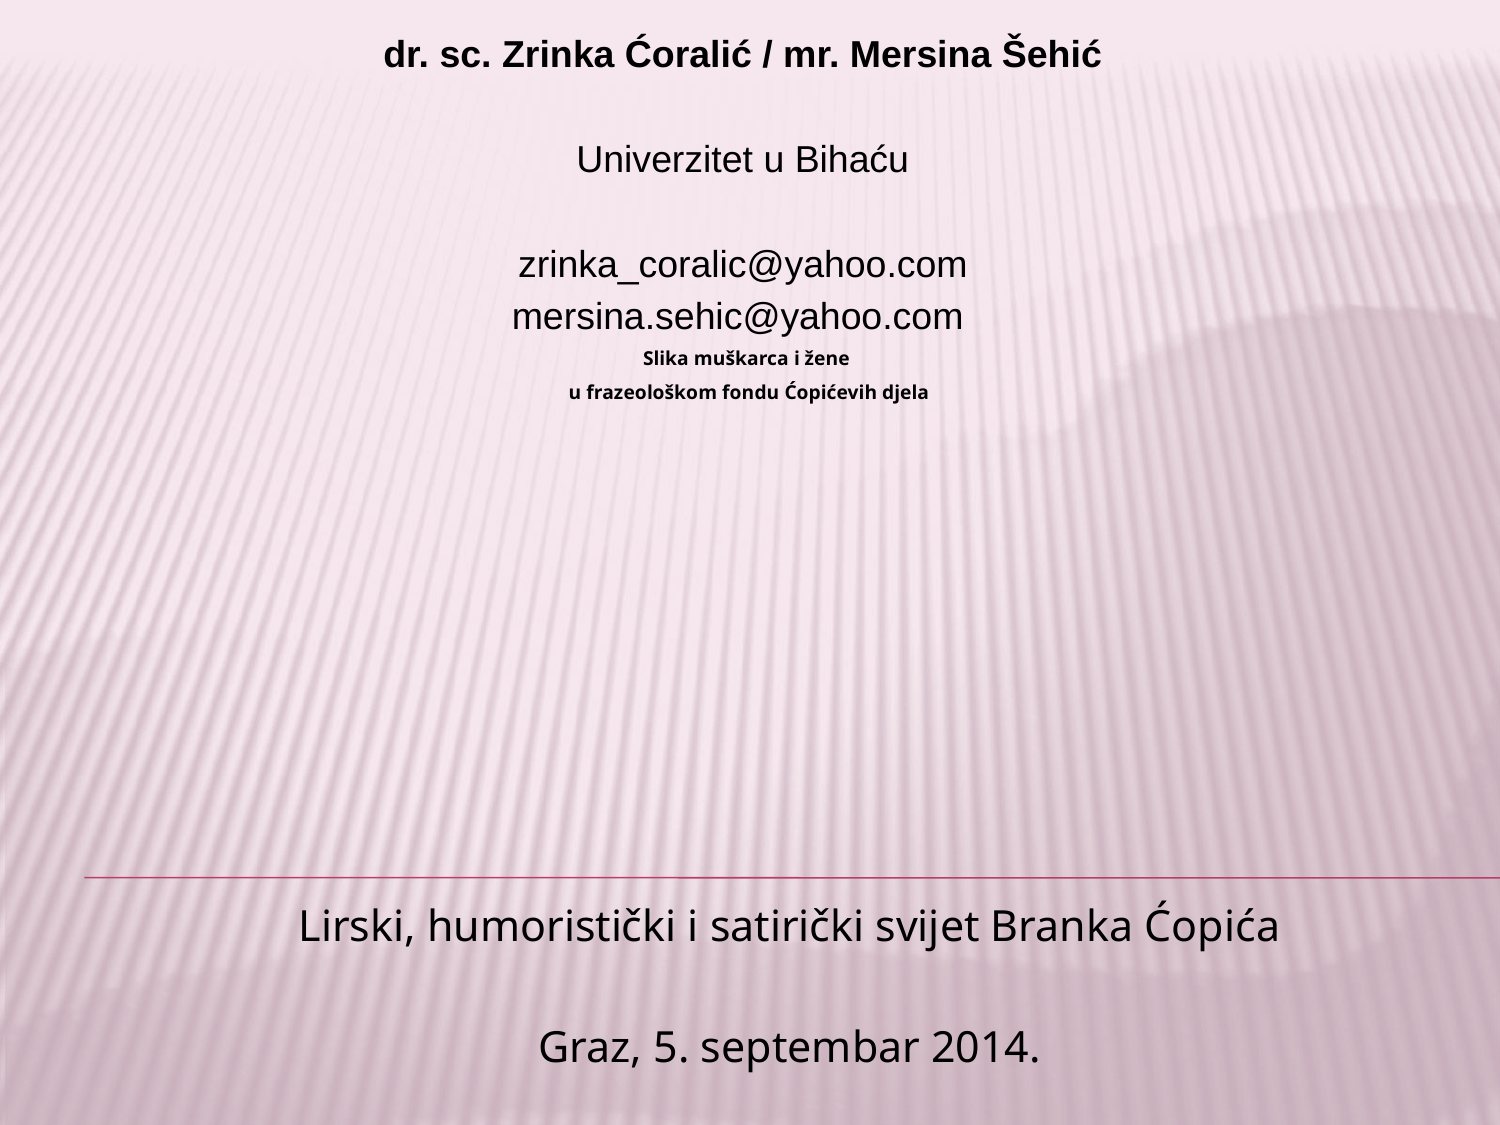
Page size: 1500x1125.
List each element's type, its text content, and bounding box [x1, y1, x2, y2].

title Slika muškarca i žene u frazeološkom fondu Ćopićevih djela [35, 292, 1458, 434]
text_box dr. sc. Zrinka Ćoralić / mr. Mersina Šehić Univerzitet u Bihaću zrinka_coralic@yahoo.com mersina.sehic@yahoo.com [105, 46, 1381, 345]
subtitle Lirski, humoristički i satirički svijet Branka Ćopića Graz, 5. septembar 2014. [152, 890, 1428, 1079]
